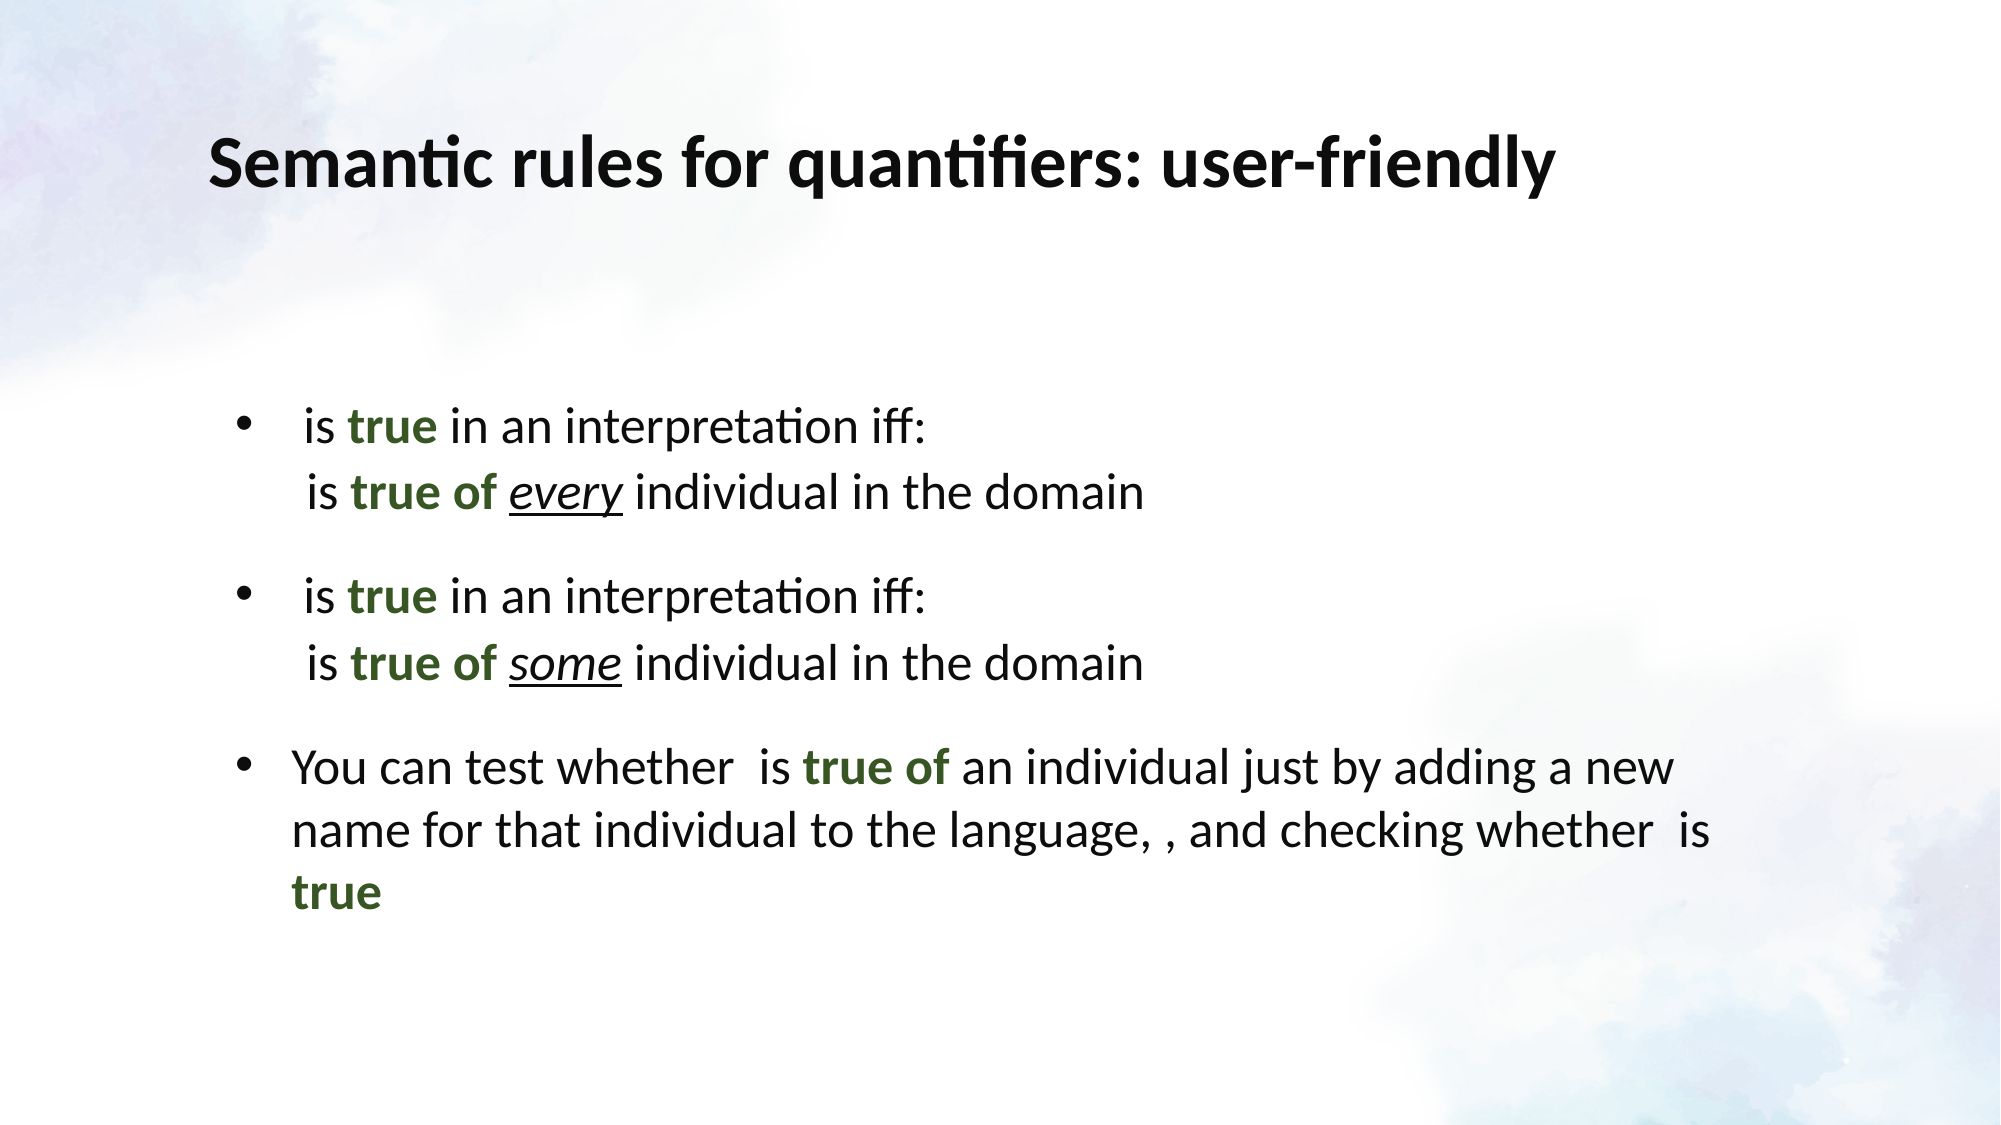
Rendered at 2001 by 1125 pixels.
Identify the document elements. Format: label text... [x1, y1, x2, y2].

picture [0, 0, 867, 474]
picture [1332, 562, 2000, 1125]
text_box Semantic rules for quantifiers: user-friendly [867, 104, 1753, 210]
